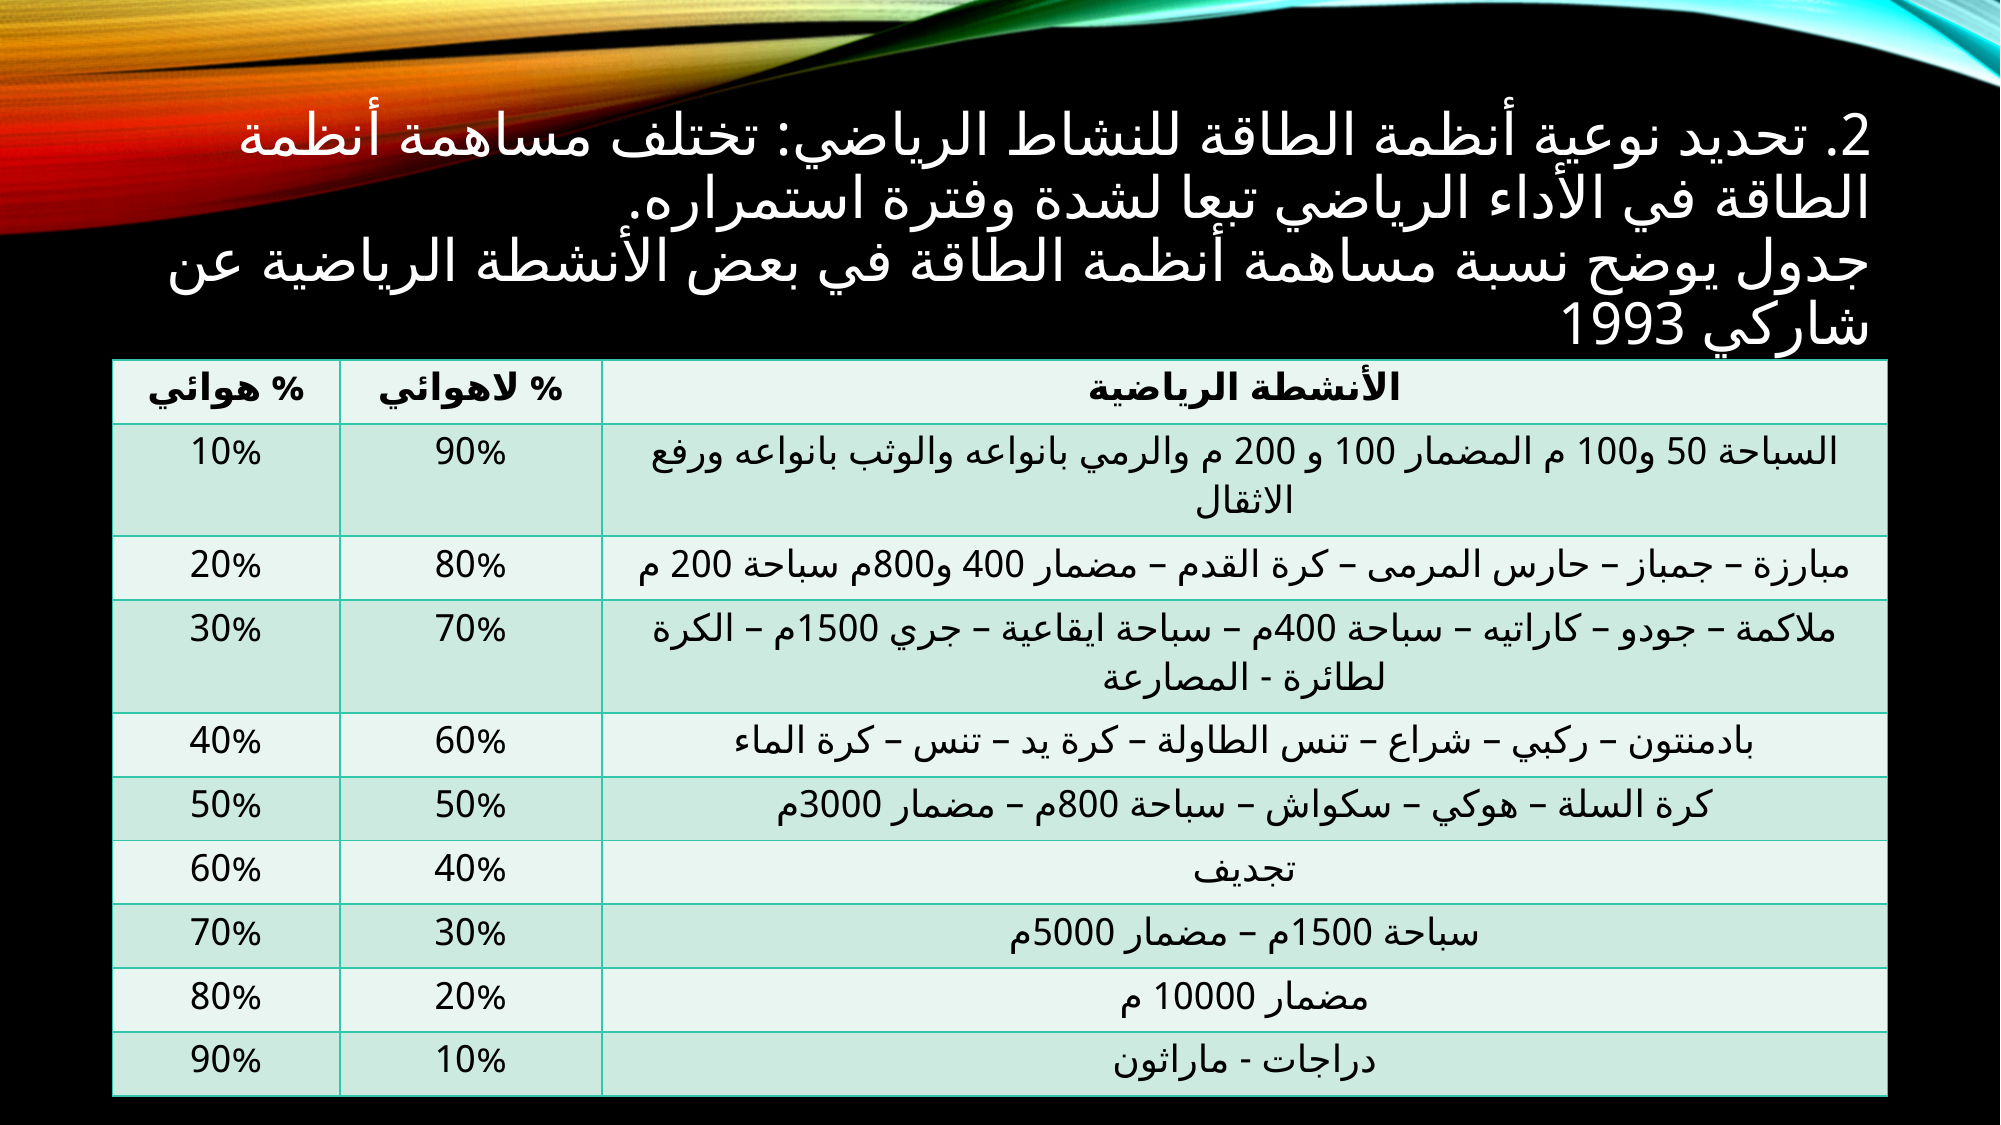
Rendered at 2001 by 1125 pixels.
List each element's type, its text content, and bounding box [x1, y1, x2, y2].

table_cell 60% [341, 714, 601, 776]
table_cell 70% [113, 905, 339, 967]
table_cell 10% [113, 425, 339, 535]
table_cell كرة السلة – هوكي – سكواش – سباحة 800م – مضمار 3000م [603, 778, 1887, 840]
table_cell مبارزة – جمباز – حارس المرمى – كرة القدم – مضمار 400 و800م سباحة 200 م [603, 537, 1887, 599]
picture [0, 0, 2000, 237]
table_cell 90% [341, 425, 601, 535]
table_cell السباحة 50 و100 م المضمار 100 و 200 م والرمي بانواعه والوثب بانواعه ورفع الاثقال [603, 425, 1887, 535]
table_cell سباحة 1500م – مضمار 5000م [603, 905, 1887, 967]
table_cell 50% [341, 778, 601, 840]
table_cell 80% [113, 969, 339, 1031]
table_cell دراجات - ماراثون [603, 1033, 1887, 1095]
table_cell مضمار 10000 م [603, 969, 1887, 1031]
table_cell 80% [341, 537, 601, 599]
table_cell بادمنتون – ركبي – شراع – تنس الطاولة – كرة يد – تنس – كرة الماء [603, 714, 1887, 776]
table_cell تجديف [603, 841, 1887, 903]
table_header % لاهوائي [341, 361, 601, 423]
table_cell 60% [113, 841, 339, 903]
title 2. تحديد نوعية أنظمة الطاقة للنشاط الرياضي: تختلف مساهمة أنظمة الطاقة في الأداء الرياضي تبعا لشدة وفترة استمراره. جدول يوضح نسبة مساهمة أنظمة الطاقة في بعض الأنشطة الرياضية عن شاركي 1993 [112, 125, 1888, 338]
table_cell 50% [113, 778, 339, 840]
table_cell 70% [341, 601, 601, 712]
table_header الأنشطة الرياضية [603, 361, 1887, 423]
table_cell 30% [341, 905, 601, 967]
table_cell 10% [341, 1033, 601, 1095]
table_header % هوائي [113, 361, 339, 423]
table_cell 30% [113, 601, 339, 712]
table_cell 20% [341, 969, 601, 1031]
table_cell 40% [113, 714, 339, 776]
table_cell 40% [341, 841, 601, 903]
table_cell 90% [113, 1033, 339, 1095]
table_cell 20% [113, 537, 339, 599]
table_cell ملاكمة – جودو – كاراتيه – سباحة 400م – سباحة ايقاعية – جري 1500م – الكرة لطائرة - المصارعة [603, 601, 1887, 712]
